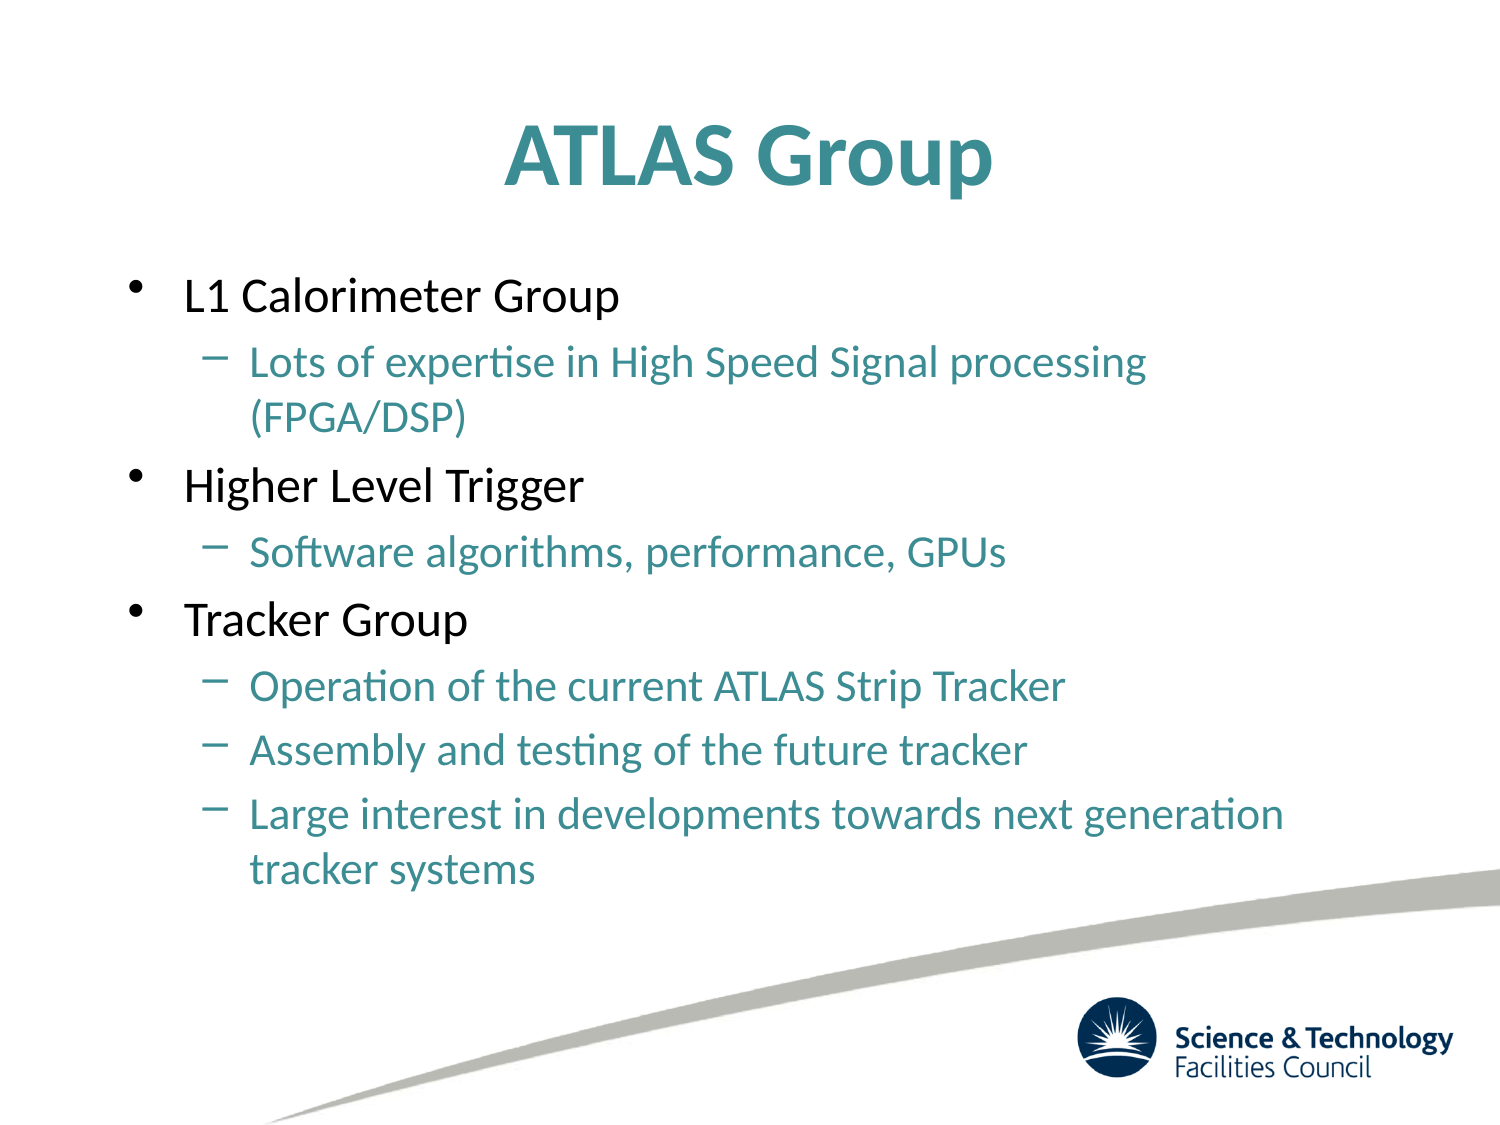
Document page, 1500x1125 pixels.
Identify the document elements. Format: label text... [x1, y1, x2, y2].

picture [256, 868, 1500, 1125]
list L1 Calorimeter Group Lots of expertise in High Speed Signal processing (FPGA/DSP) Higher Level Trigger Software algorithms, performance, GPUs Tracker Group Operation of the current ATLAS Strip Tracker Assembly and testing of the future tracker Large interest in developments towards next generation tracker systems [112, 255, 1388, 879]
title ATLAS Group [0, 54, 1500, 243]
